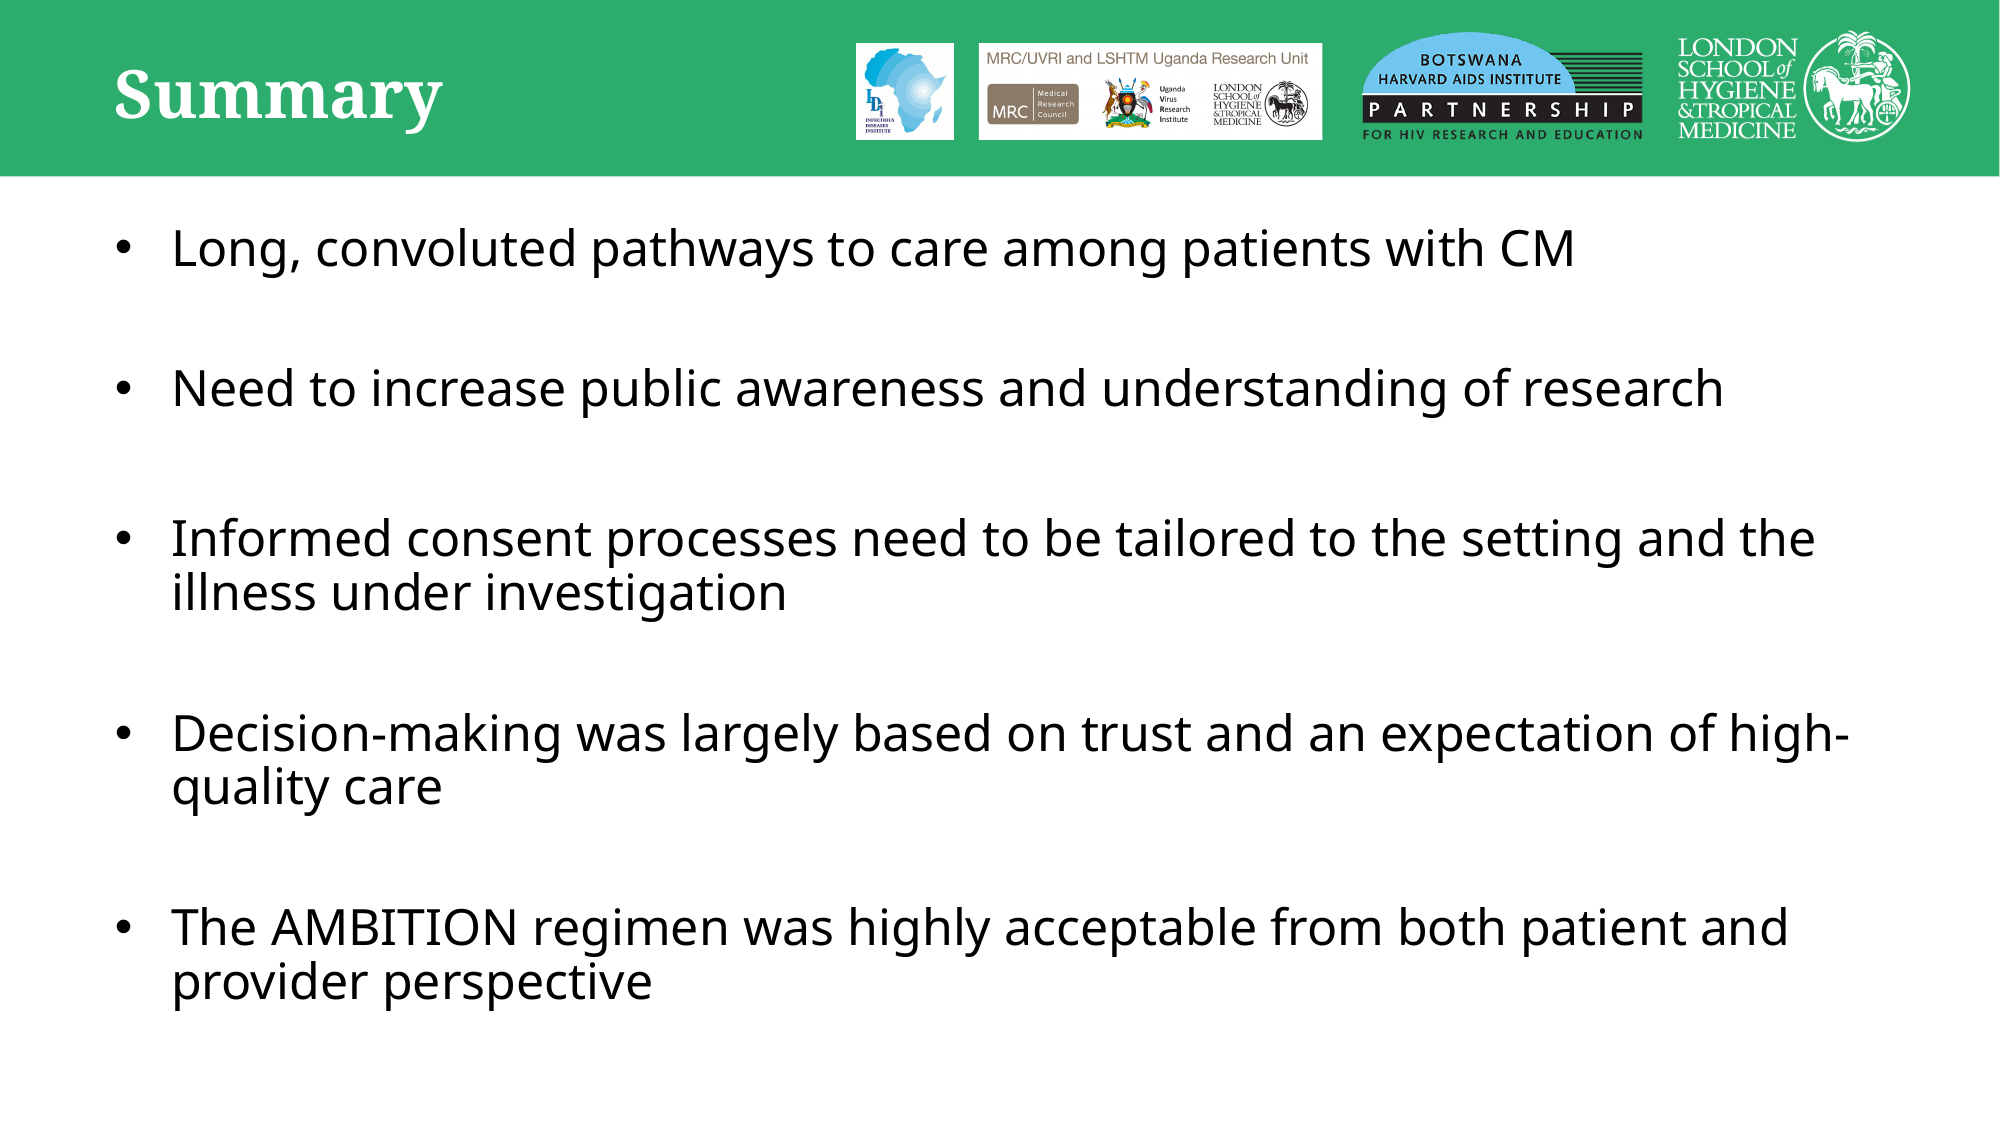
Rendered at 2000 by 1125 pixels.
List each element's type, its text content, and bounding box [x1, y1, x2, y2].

title Summary [99, 45, 1641, 148]
list Long, convoluted pathways to care among patients with CM Need to increase public awareness and understanding of research Informed consent processes need to be tailored to the setting and the illness under investigation Decision-making was largely based on trust and an expectation of high-quality care The AMBITION regimen was highly acceptable from both patient and provider perspective [99, 215, 1965, 1093]
picture [0, 0, 2000, 1125]
